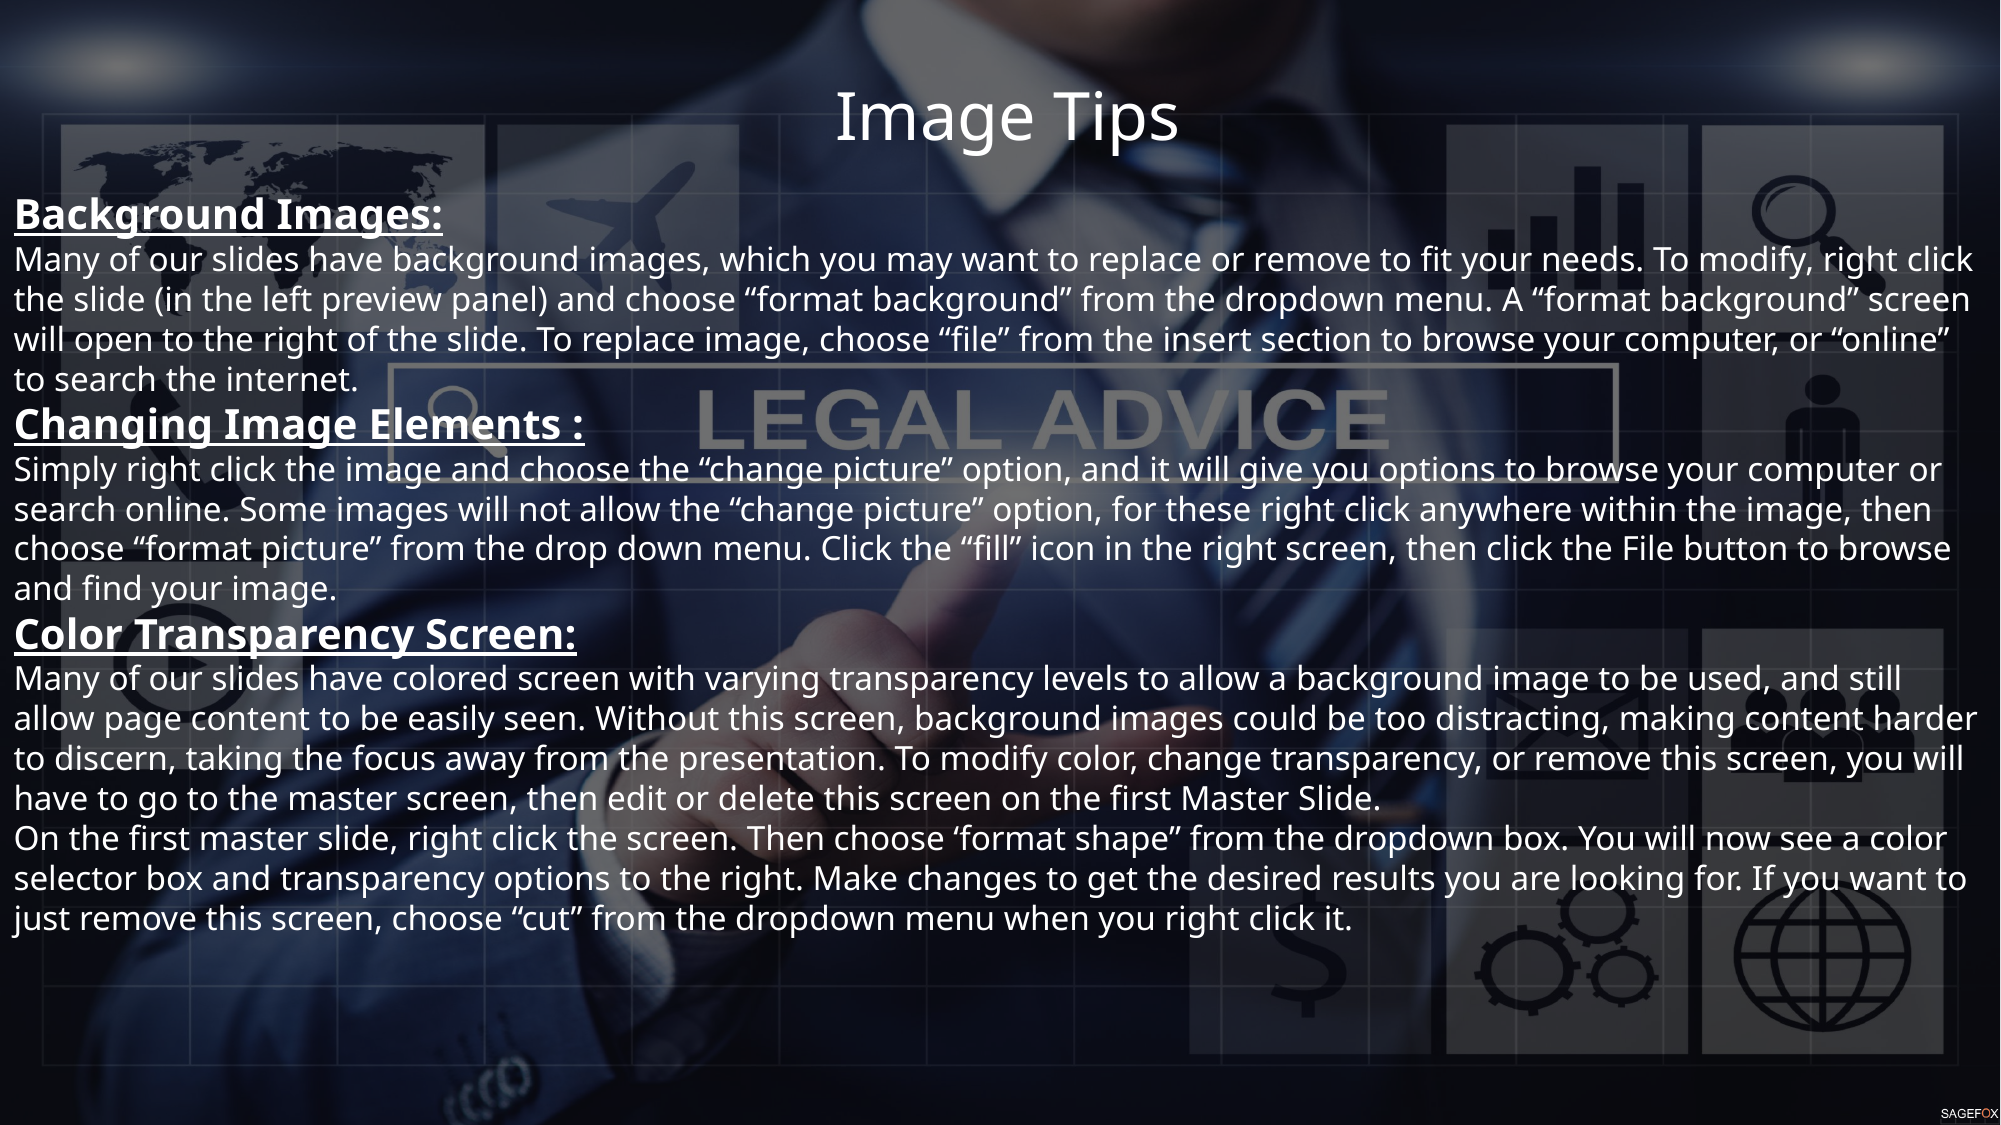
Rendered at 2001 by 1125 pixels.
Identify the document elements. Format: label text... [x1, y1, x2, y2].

title Image Tips [597, 59, 1420, 177]
text_box Background Images: Many of our slides have background images, which you may want to replace or remove to fit your needs. To modify, right click the slide (in the left preview panel) and choose “format background” from the dropdown menu. A “format background” screen will open to the right of the slide. To replace image, choose “file” from the insert section to browse your computer, or “online” to search the internet. Changing Image Elements : Simply right click the image and choose the “change picture” option, and it will give you options to browse your computer or search online. Some images will not allow the “change picture” option, for these right click anywhere within the image, then choose “format picture” from the drop down menu. Click the “fill” icon in the right screen, then click the File button to browse and find your image. Color Transparency Screen: Many of our slides have colored screen with varying transparency levels to allow a background image to be used, and still allow page content to be easily seen. Without this screen, background images could be too distracting, making content harder to discern, taking the focus away from the presentation. To modify color, change transparency, or remove this screen, you will have to go to the master screen, then edit or delete this screen on the first Master Slide. On the first master slide, right click the screen. Then choose ‘format shape” from the dropdown box. You will now see a color selector box and transparency options to the right. Make changes to get the desired results you are looking for. If you want to just remove this screen, choose “cut” from the dropdown menu when you right click it. [0, 0, 2000, 1125]
